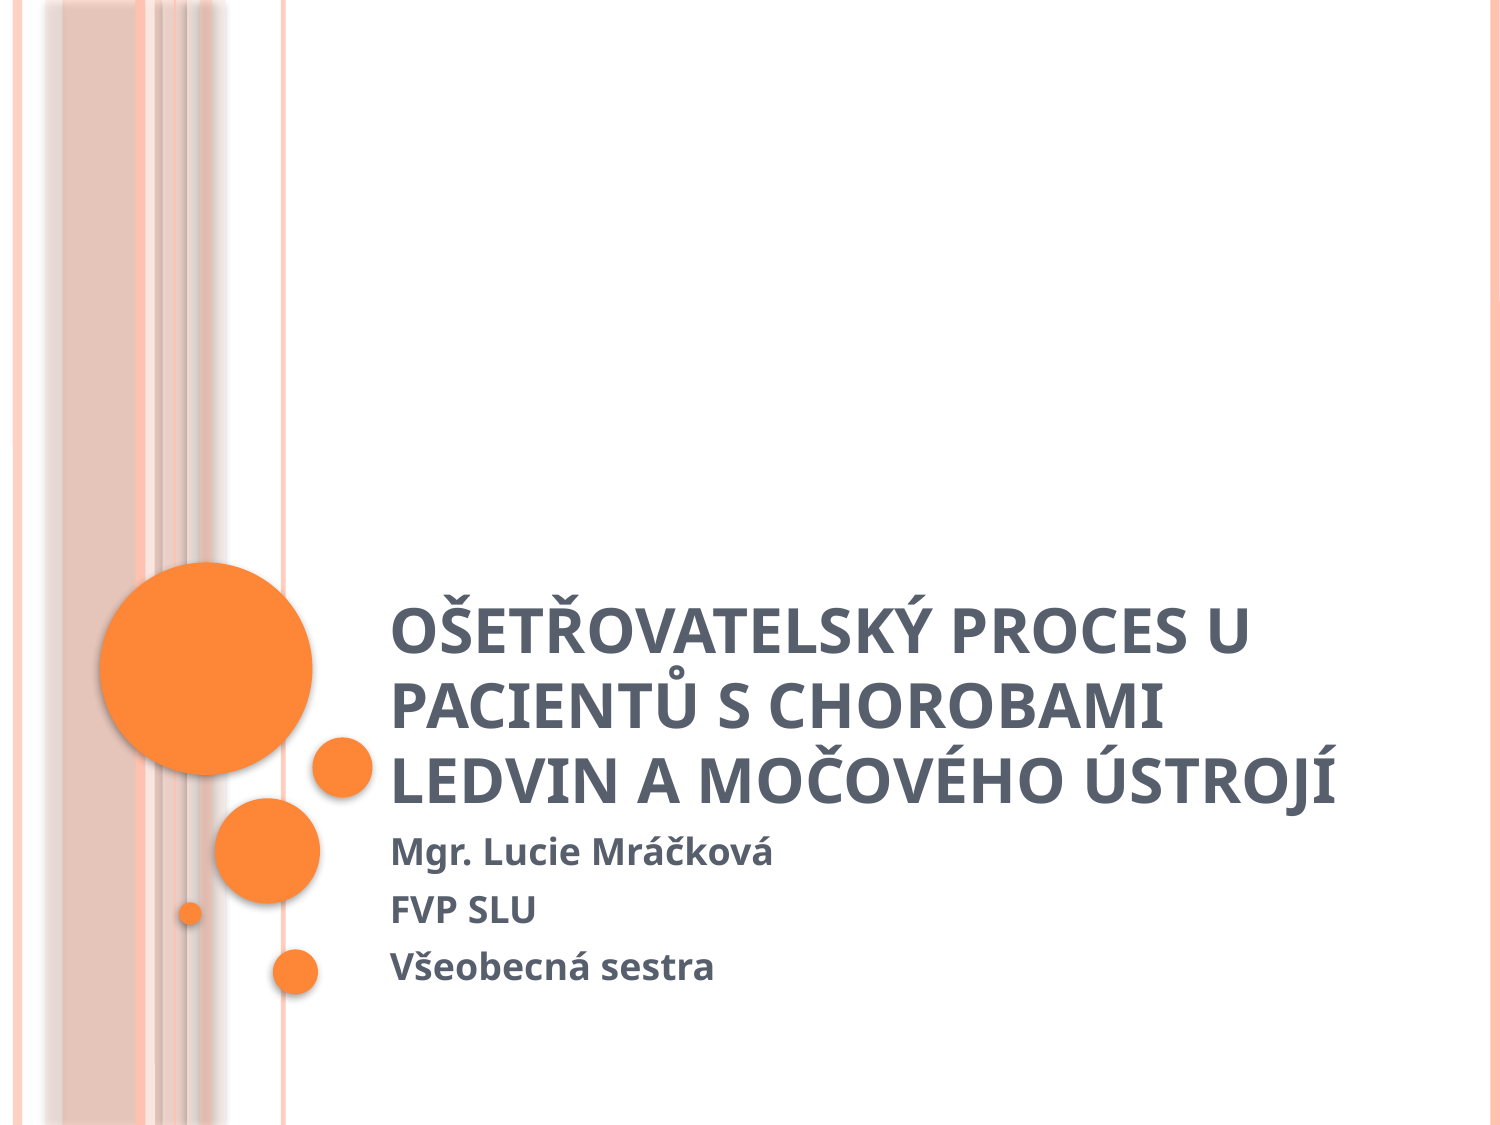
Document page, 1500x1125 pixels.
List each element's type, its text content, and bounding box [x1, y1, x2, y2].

subtitle Mgr. Lucie Mráčková FVP SLU Všeobecná sestra [375, 820, 1388, 1046]
title Ošetřovatelský proces u pacientů s chorobami ledvin a močového ústrojí [375, 512, 1388, 820]
